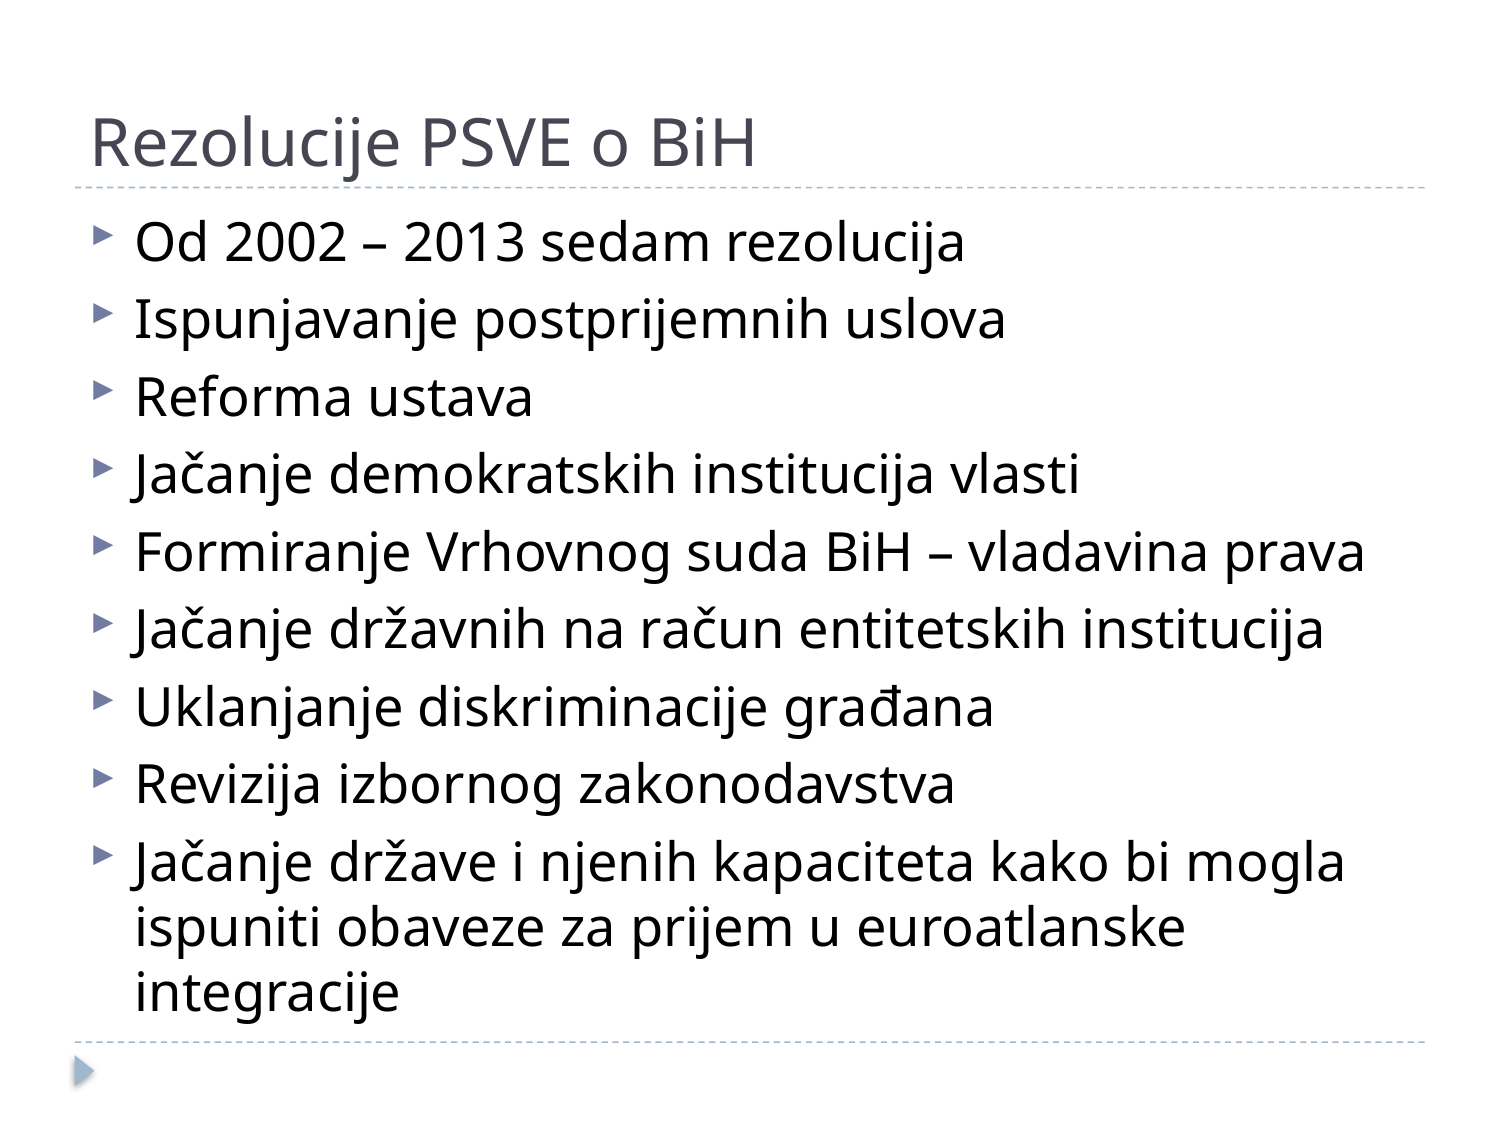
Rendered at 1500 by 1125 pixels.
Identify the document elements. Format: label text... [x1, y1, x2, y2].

title Rezolucije PSVE o BiH [75, 24, 1425, 188]
list Od 2002 – 2013 sedam rezolucija Ispunjavanje postprijemnih uslova Reforma ustava Jačanje demokratskih institucija vlasti Formiranje Vrhovnog suda BiH – vladavina prava Jačanje državnih na račun entitetskih institucija Uklanjanje diskriminacije građana Revizija izbornog zakonodavstva Jačanje države i njenih kapaciteta kako bi mogla ispuniti obaveze za prijem u euroatlanske integracije [75, 200, 1425, 1010]
